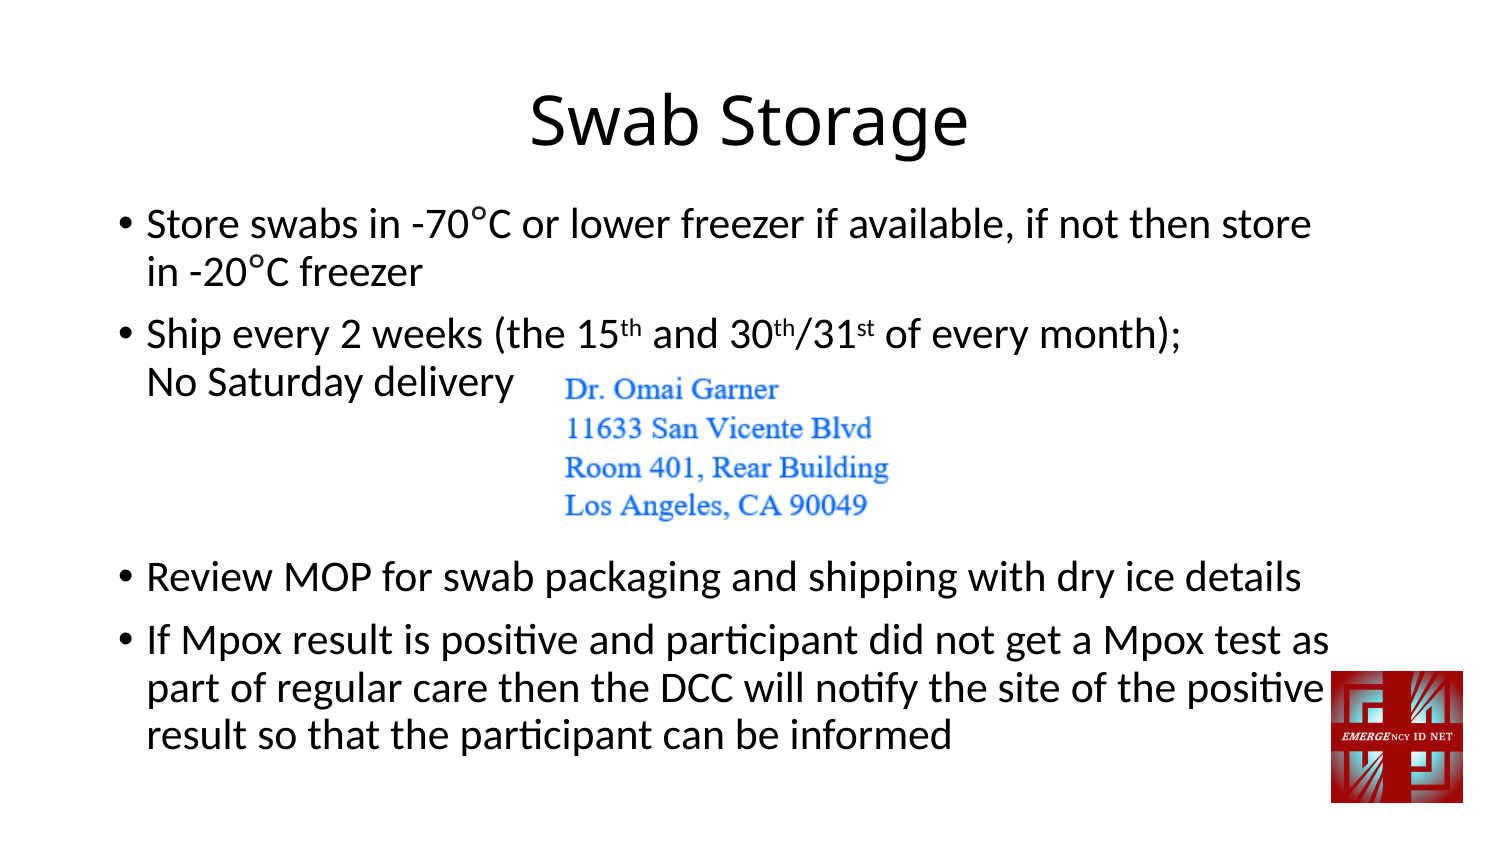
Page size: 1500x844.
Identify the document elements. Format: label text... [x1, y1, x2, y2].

picture [556, 371, 902, 528]
title Swab Storage [103, 41, 1397, 193]
list Store swabs in -70°C or lower freezer if available, if not then store in -20°C freezer Ship every 2 weeks (the 15th and 30th/31st of every month); No Saturday delivery Review MOP for swab packaging and shipping with dry ice details If Mpox result is positive and participant did not get a Mpox test as part of regular care then the DCC will notify the site of the positive result so that the participant can be informed [103, 193, 1397, 789]
picture [1331, 671, 1463, 803]
